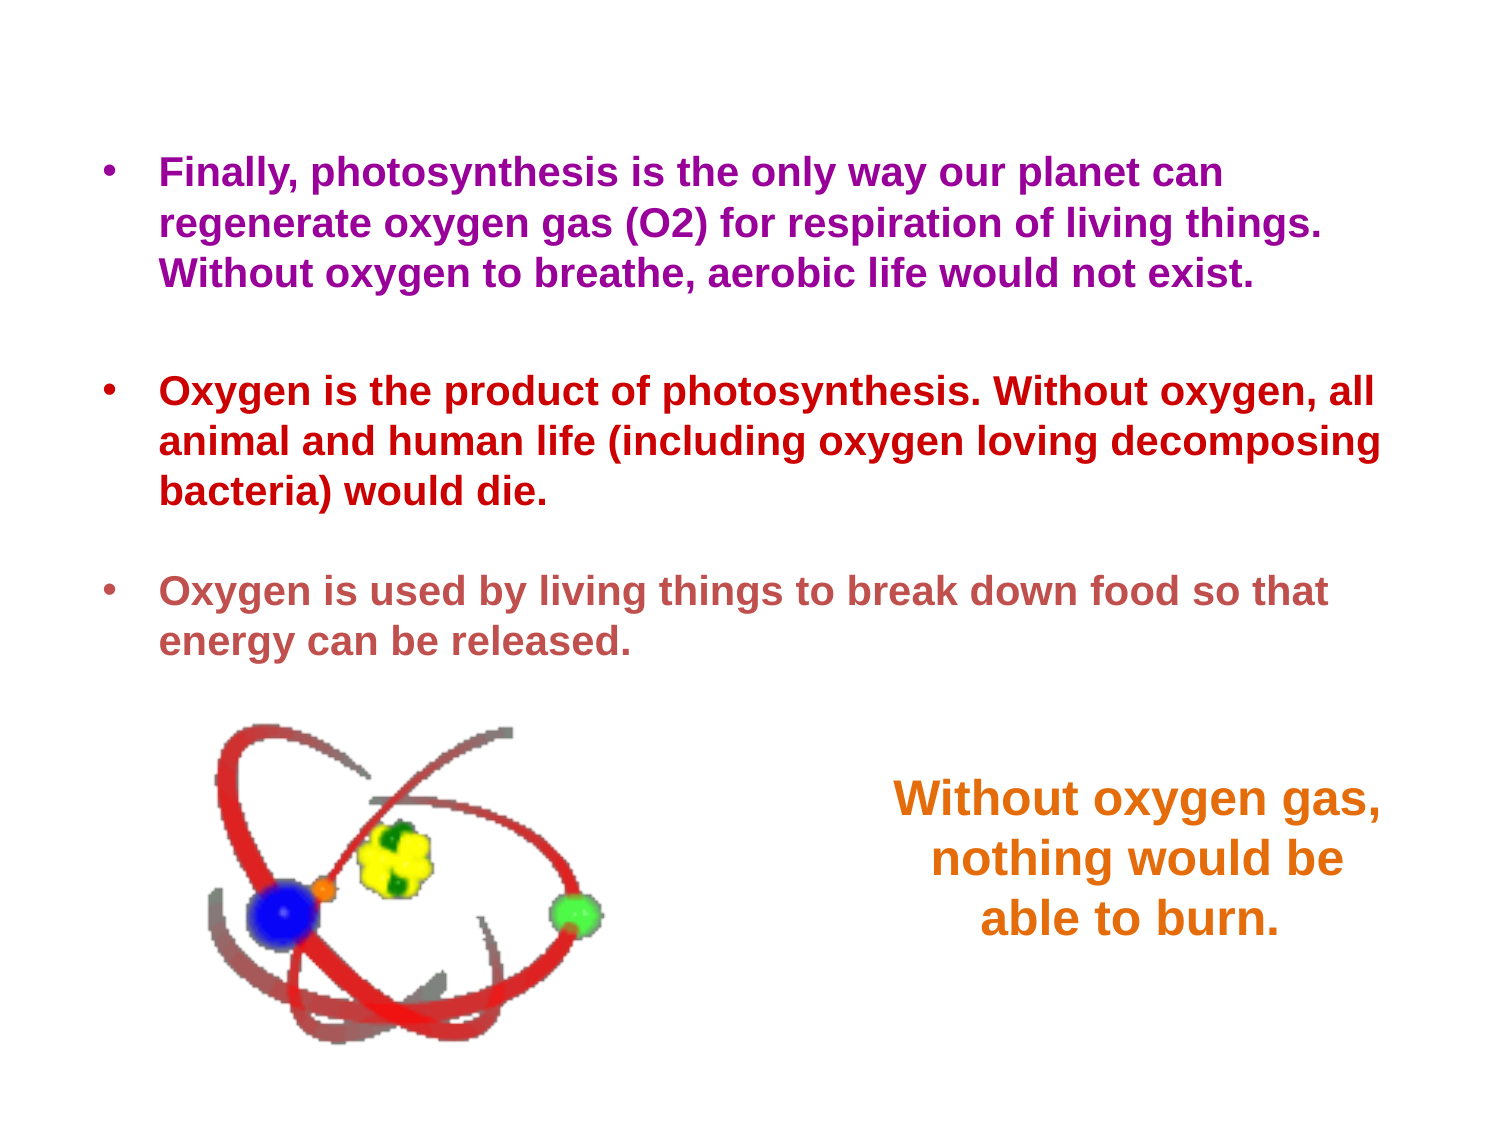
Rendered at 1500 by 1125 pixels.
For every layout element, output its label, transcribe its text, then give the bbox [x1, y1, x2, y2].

text_box Without oxygen gas, nothing would be able to burn. [862, 757, 1413, 953]
picture [174, 674, 626, 1085]
text_box Oxygen is the product of photosynthesis. Without oxygen, all animal and human life (including oxygen loving decomposing bacteria) would die. Oxygen is used by living things to break down food so that energy can be released. [87, 356, 1450, 672]
text_box Finally, photosynthesis is the only way our planet can regenerate oxygen gas (O2) for respiration of living things. Without oxygen to breathe, aerobic life would not exist. [87, 137, 1400, 348]
